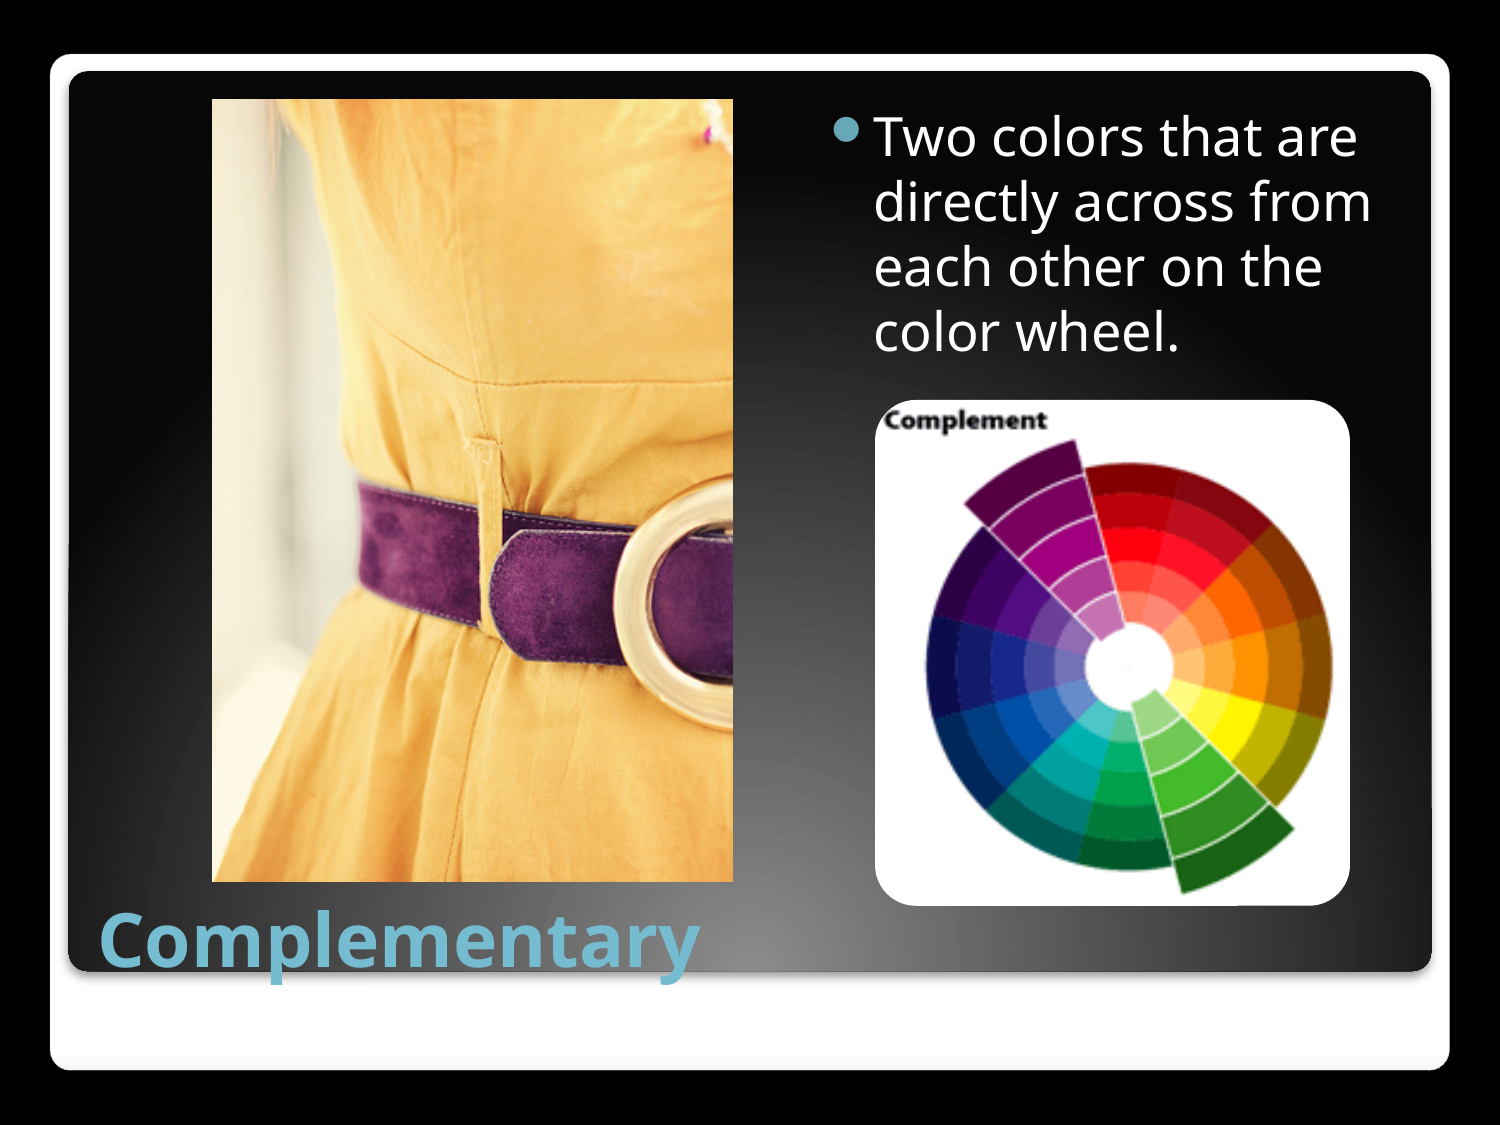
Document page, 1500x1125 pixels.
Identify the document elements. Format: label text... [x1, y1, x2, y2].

title Complementary [82, 817, 1425, 991]
list Two colors that are directly across from each other on the color wheel. [800, 87, 1445, 425]
picture [874, 399, 1351, 906]
picture [212, 99, 734, 882]
